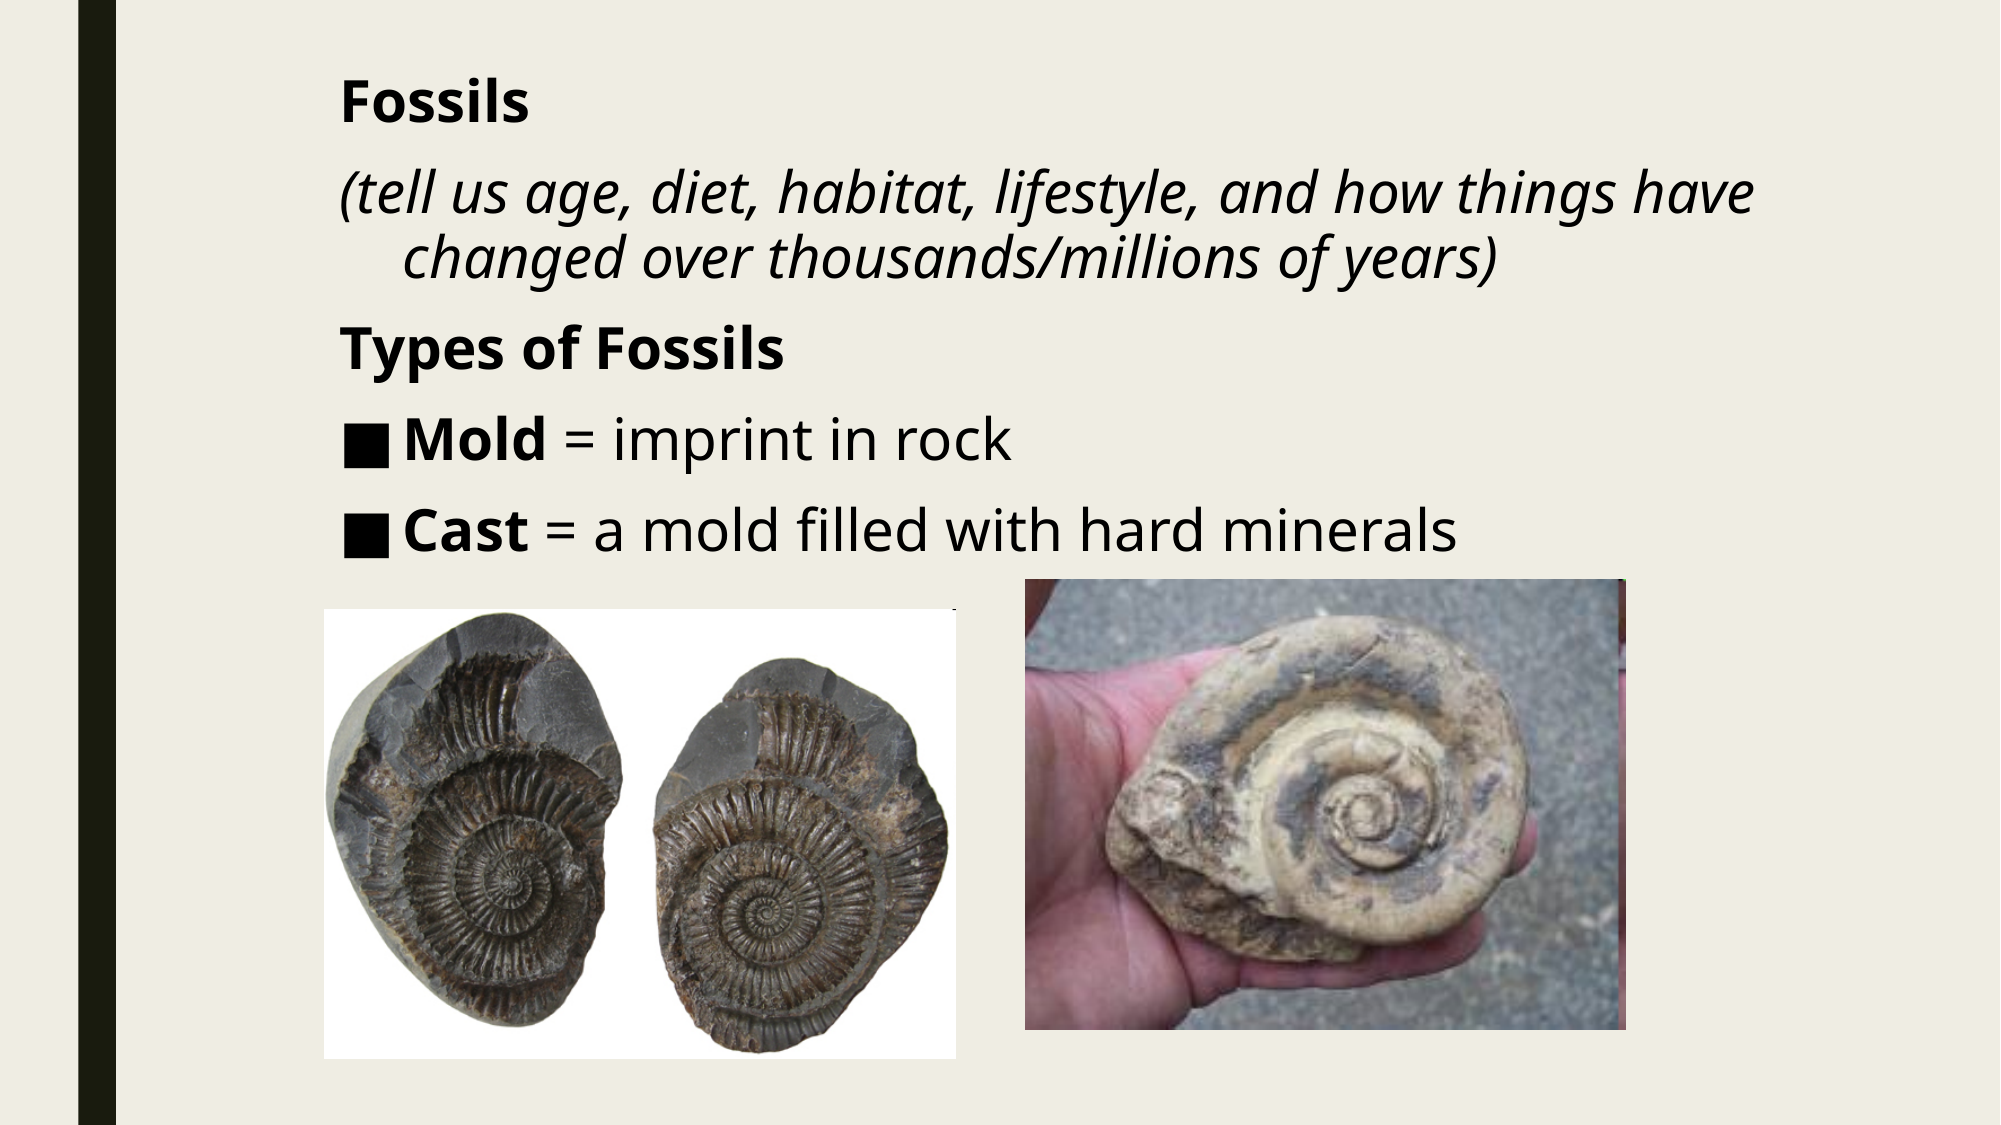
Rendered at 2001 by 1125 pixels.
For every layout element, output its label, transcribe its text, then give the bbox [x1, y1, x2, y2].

list Fossils (tell us age, diet, habitat, lifestyle, and how things have changed over thousands/millions of years) Types of Fossils Mold = imprint in rock Cast = a mold filled with hard minerals [324, 62, 1948, 805]
picture [324, 609, 956, 1059]
picture [1024, 579, 1626, 1030]
